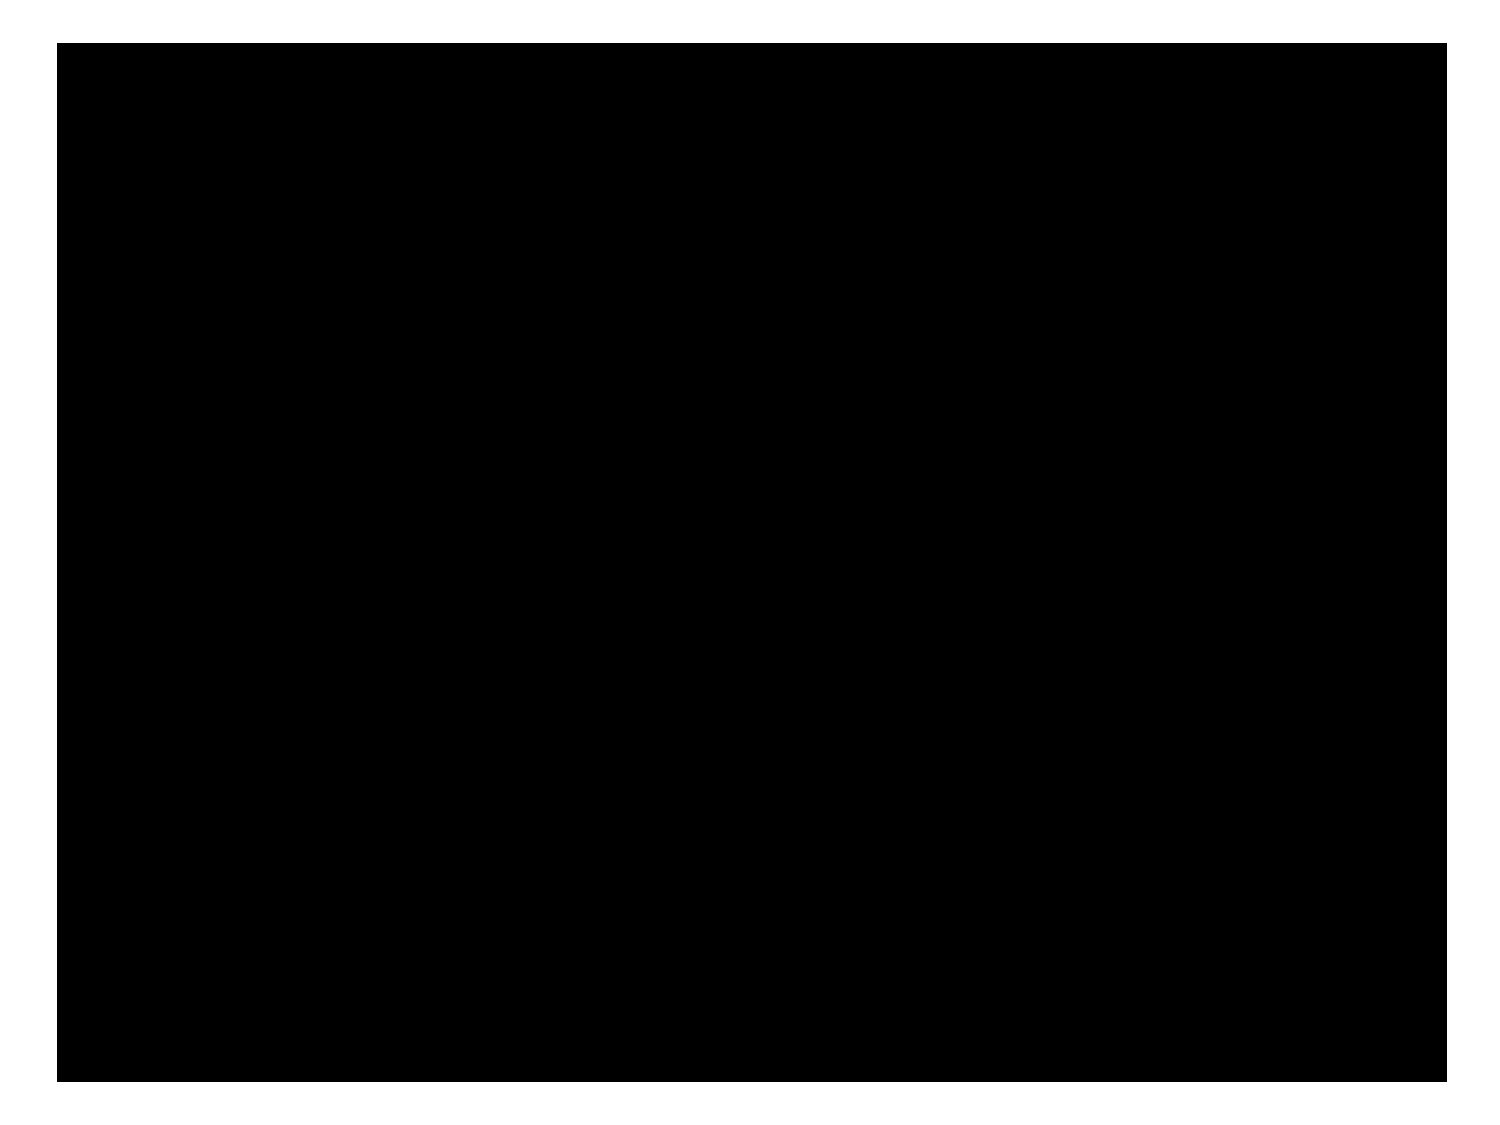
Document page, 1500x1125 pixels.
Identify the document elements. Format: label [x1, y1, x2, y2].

text_box [56, 42, 1448, 1083]
